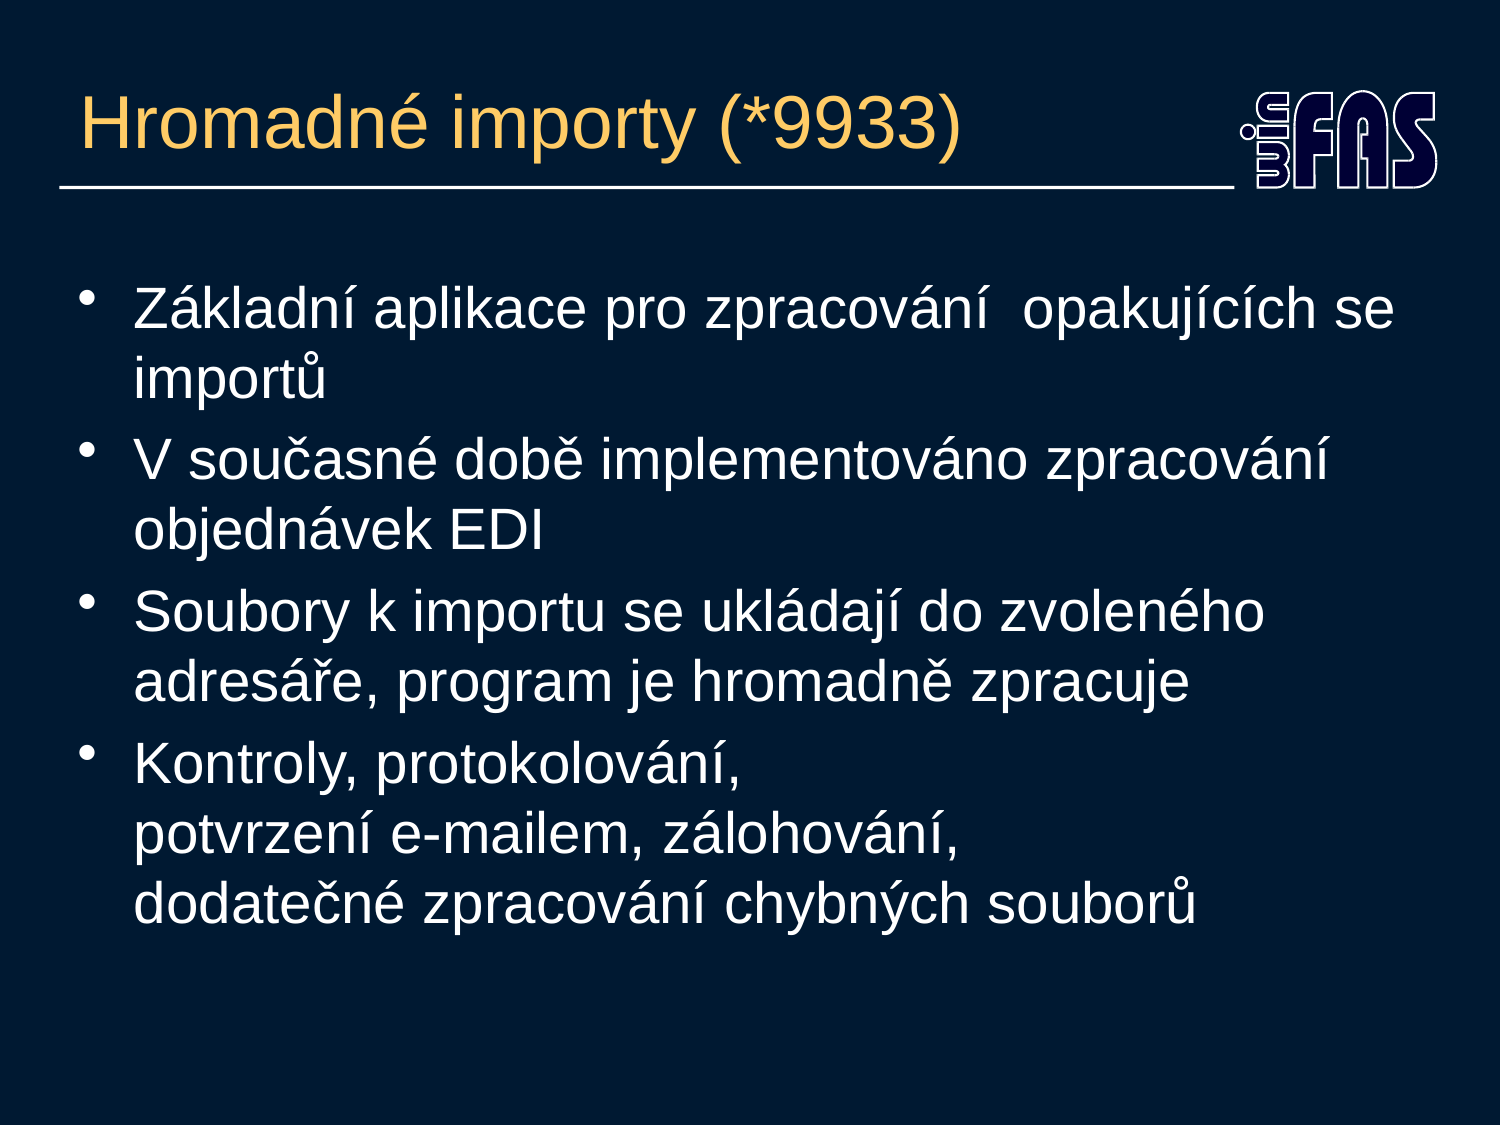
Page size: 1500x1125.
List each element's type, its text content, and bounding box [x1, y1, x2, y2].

list Základní aplikace pro zpracování opakujících se importů V současné době implementováno zpracování objednávek EDI Soubory k importu se ukládají do zvoleného adresáře, program je hromadně zpracuje Kontroly, protokolování, potvrzení e-mailem, zálohování, dodatečné zpracování chybných souborů [62, 262, 1438, 1063]
title Hromadné importy (*9933) [64, 62, 1241, 176]
